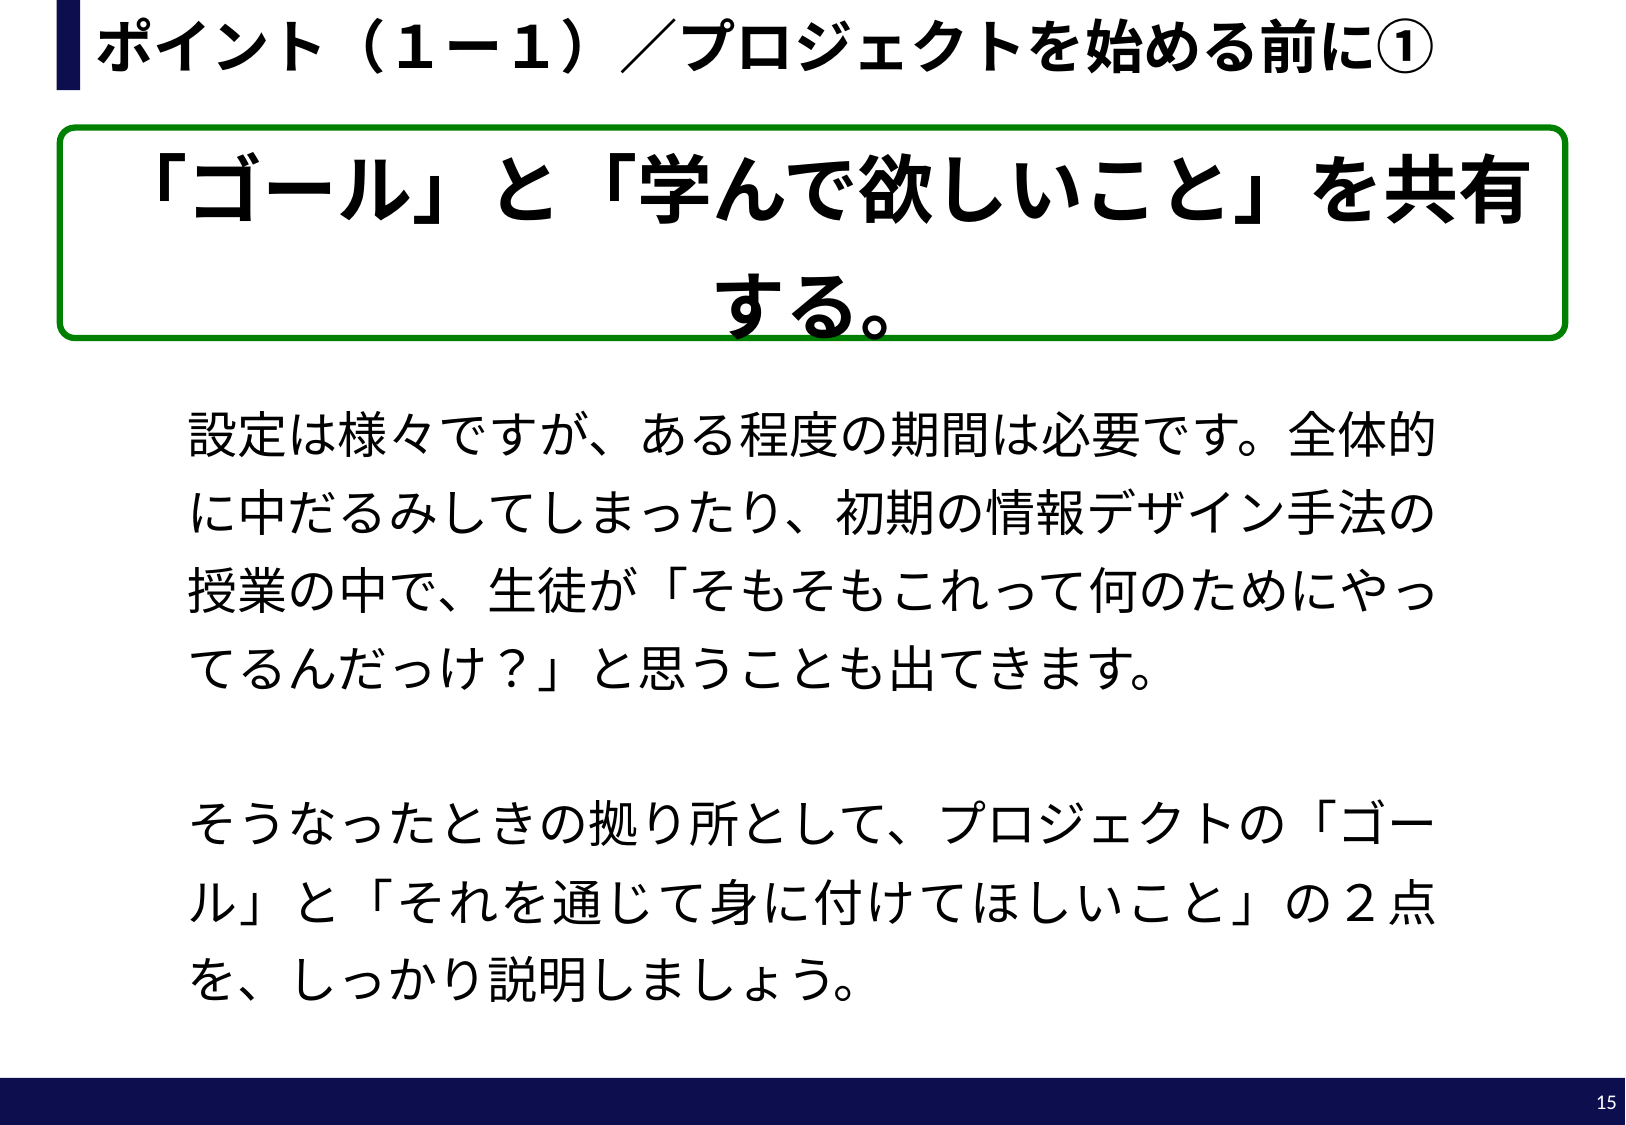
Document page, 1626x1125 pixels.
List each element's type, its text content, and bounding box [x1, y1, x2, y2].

text_box 「ゴール」と「学んで欲しいこと」を共有する。 [57, 125, 1568, 341]
text_box 設定は様々ですが、ある程度の期間は必要です。全体的に中だるみしてしまったり、初期の情報デザイン手法の授業の中で、生徒が「そもそもこれって何のためにやってるんだっけ？」と思うことも出てきます。 そうなったときの拠り所として、プロジェクトの「ゴール」と「それを通じて身に付けてほしいこと」の２点を、しっかり説明しましょう。 [169, 373, 1456, 1021]
title ポイント（１ー１）／プロジェクトを始める前に① [80, 0, 1604, 91]
